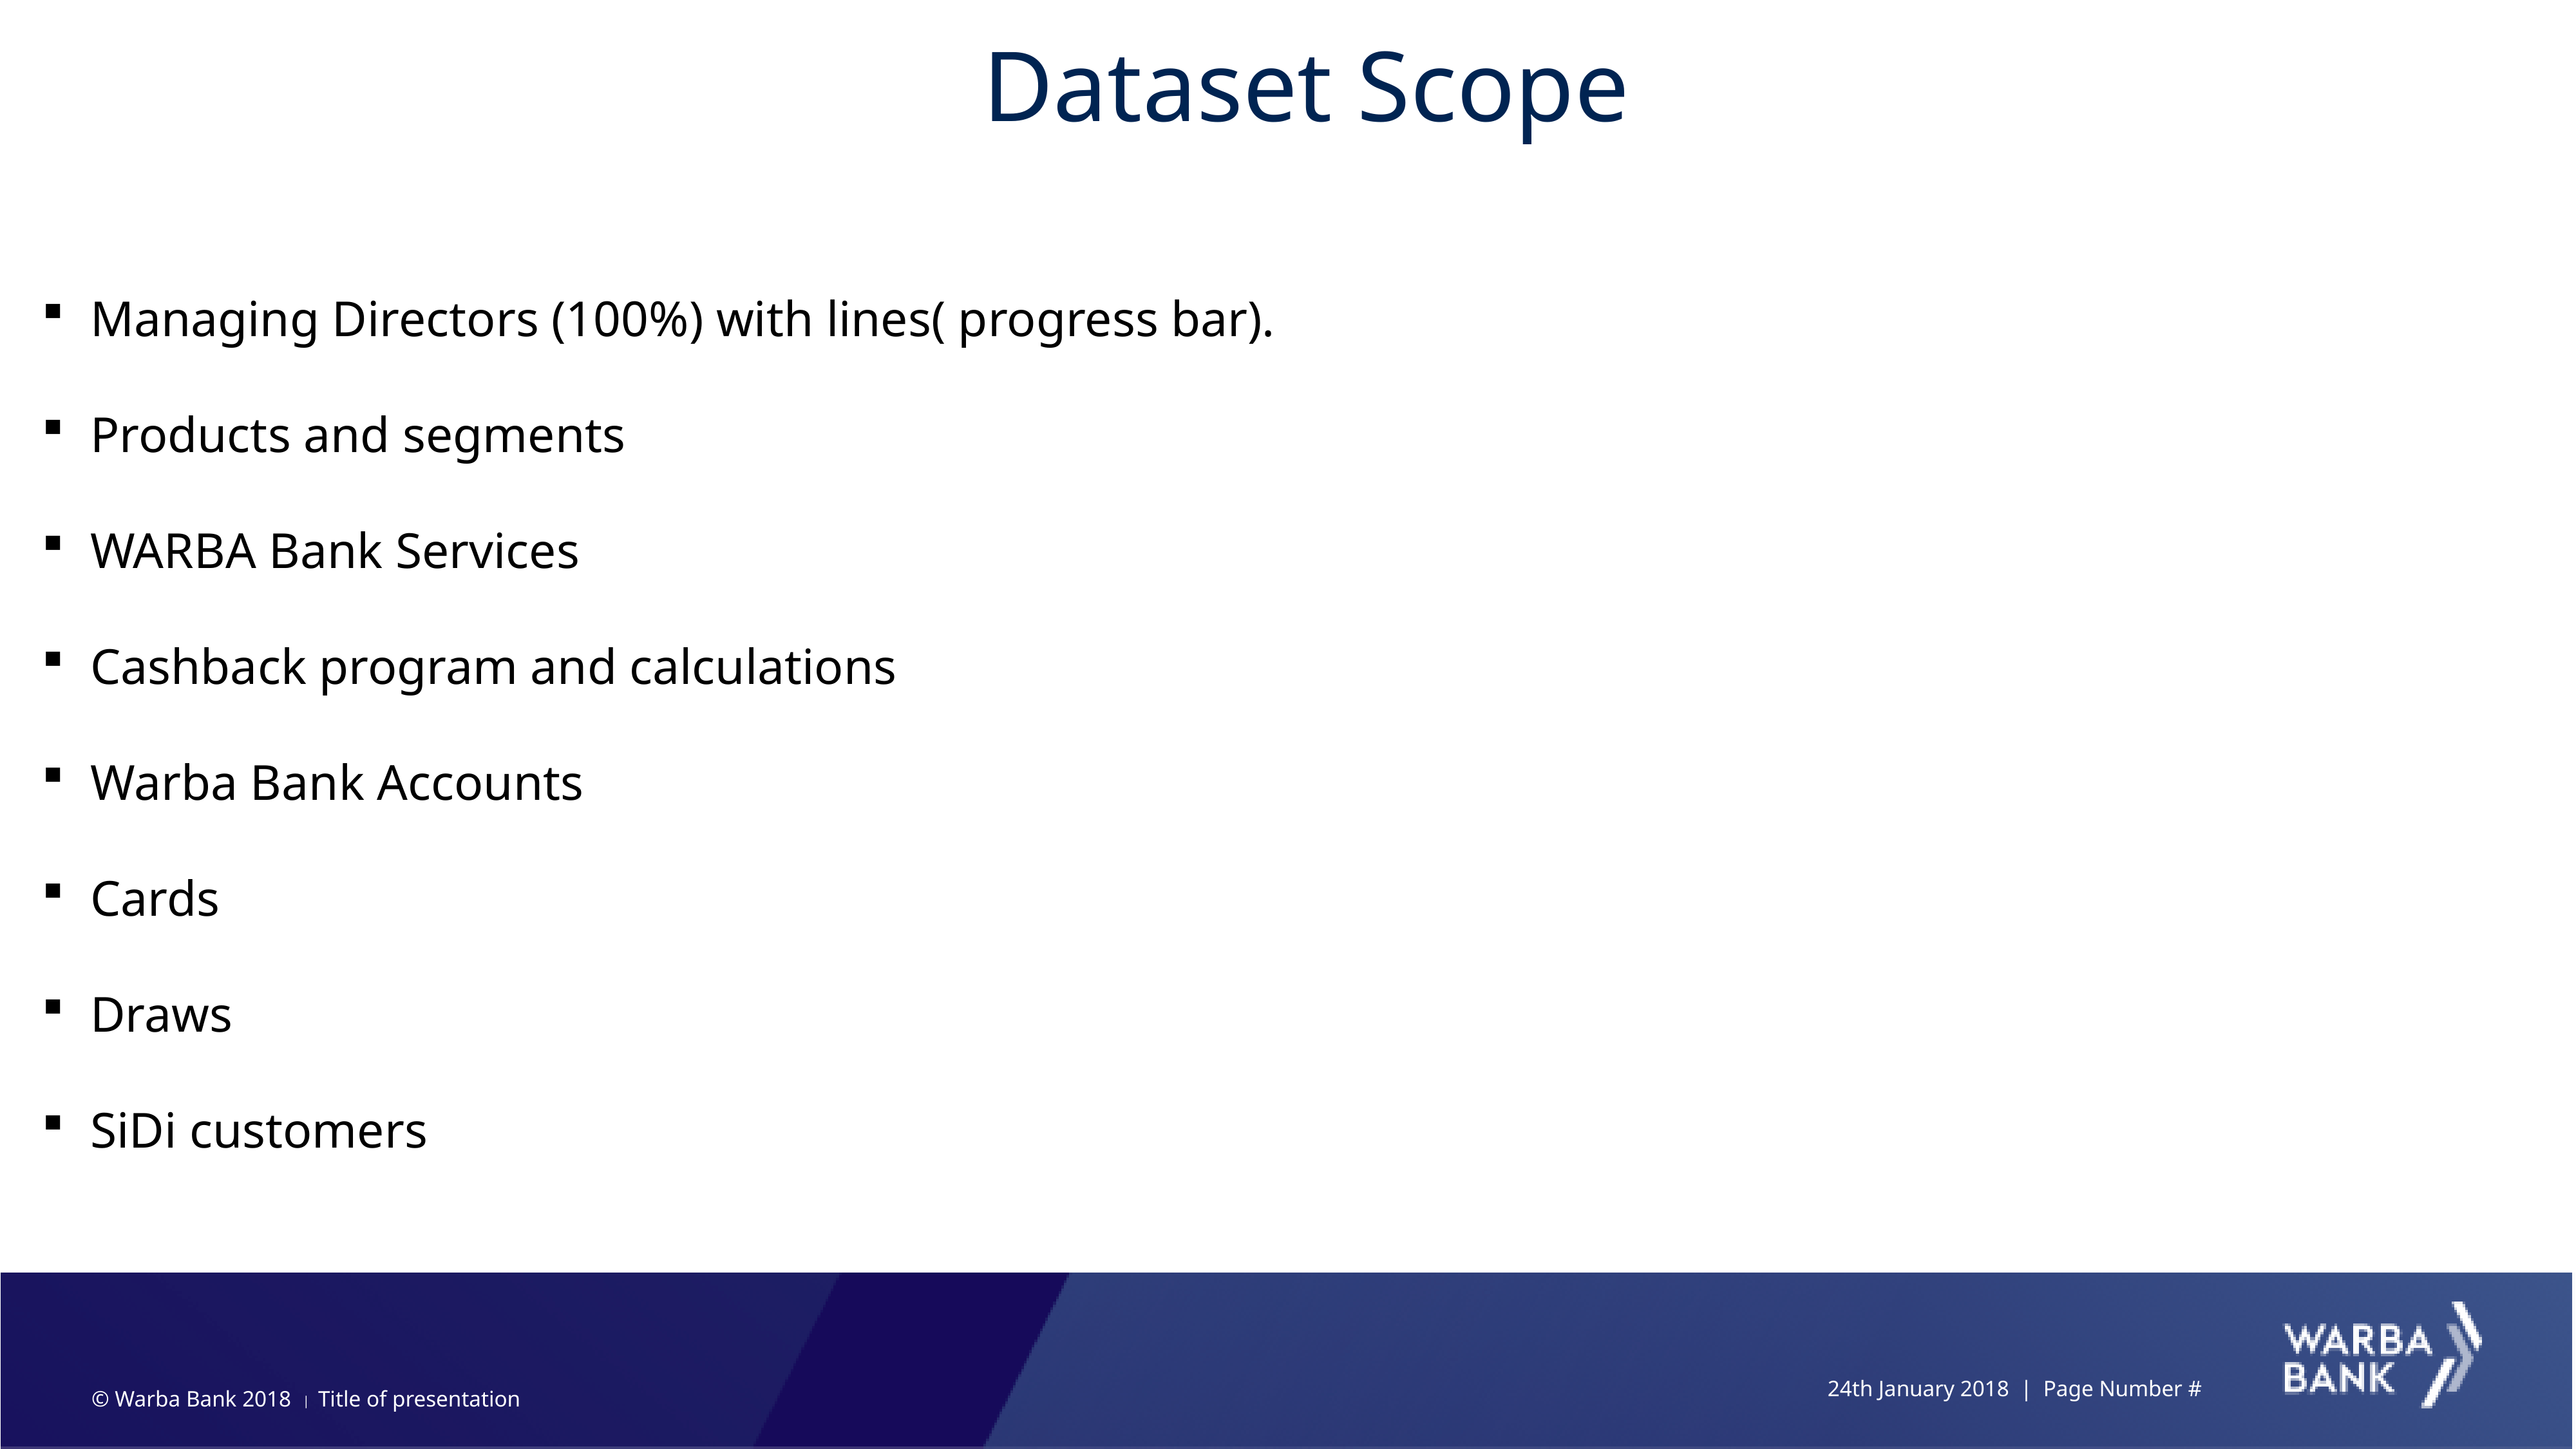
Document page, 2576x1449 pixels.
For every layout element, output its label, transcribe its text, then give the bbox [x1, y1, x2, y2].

picture [0, 1272, 2576, 1449]
text_box Managing Directors (100%) with lines( progress bar). Products and segments WARBA Bank Services Cashback program and calculations Warba Bank Accounts Cards Draws SiDi customers [36, 1053, 2576, 1272]
title Dataset Scope [286, 37, 2326, 147]
